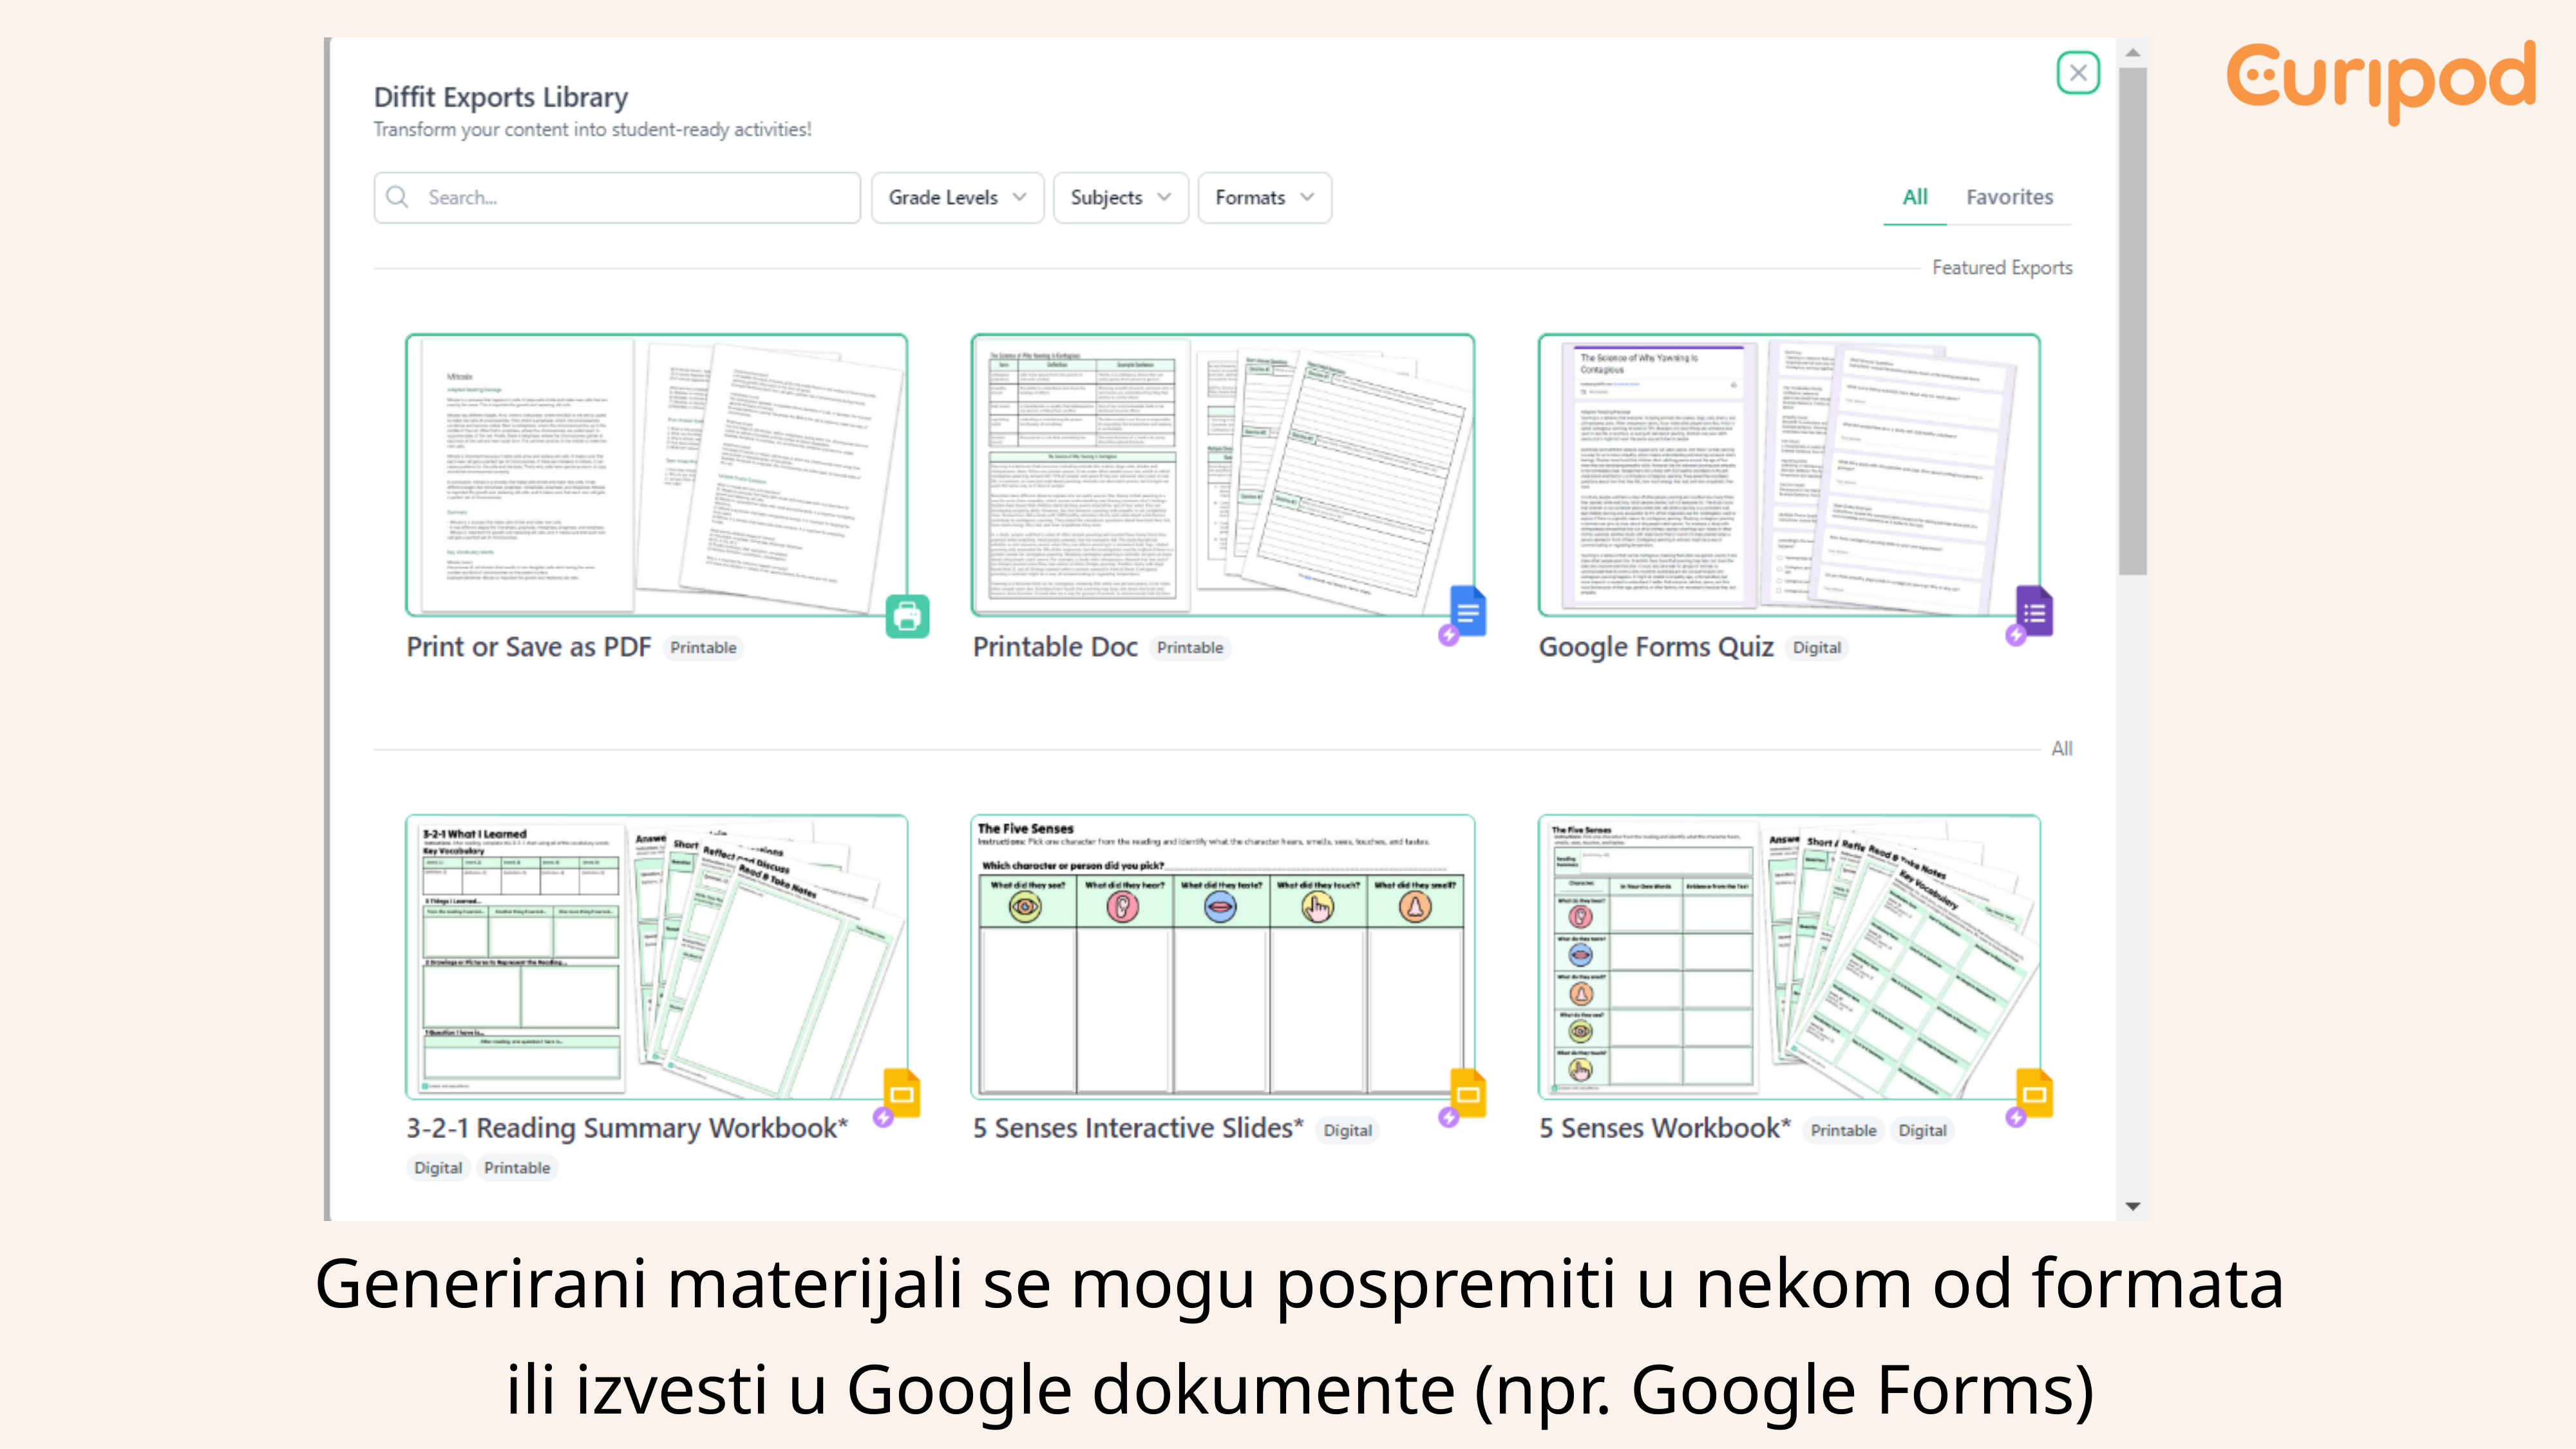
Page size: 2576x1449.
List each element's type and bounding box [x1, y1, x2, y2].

text_box [0, 0, 2576, 1449]
